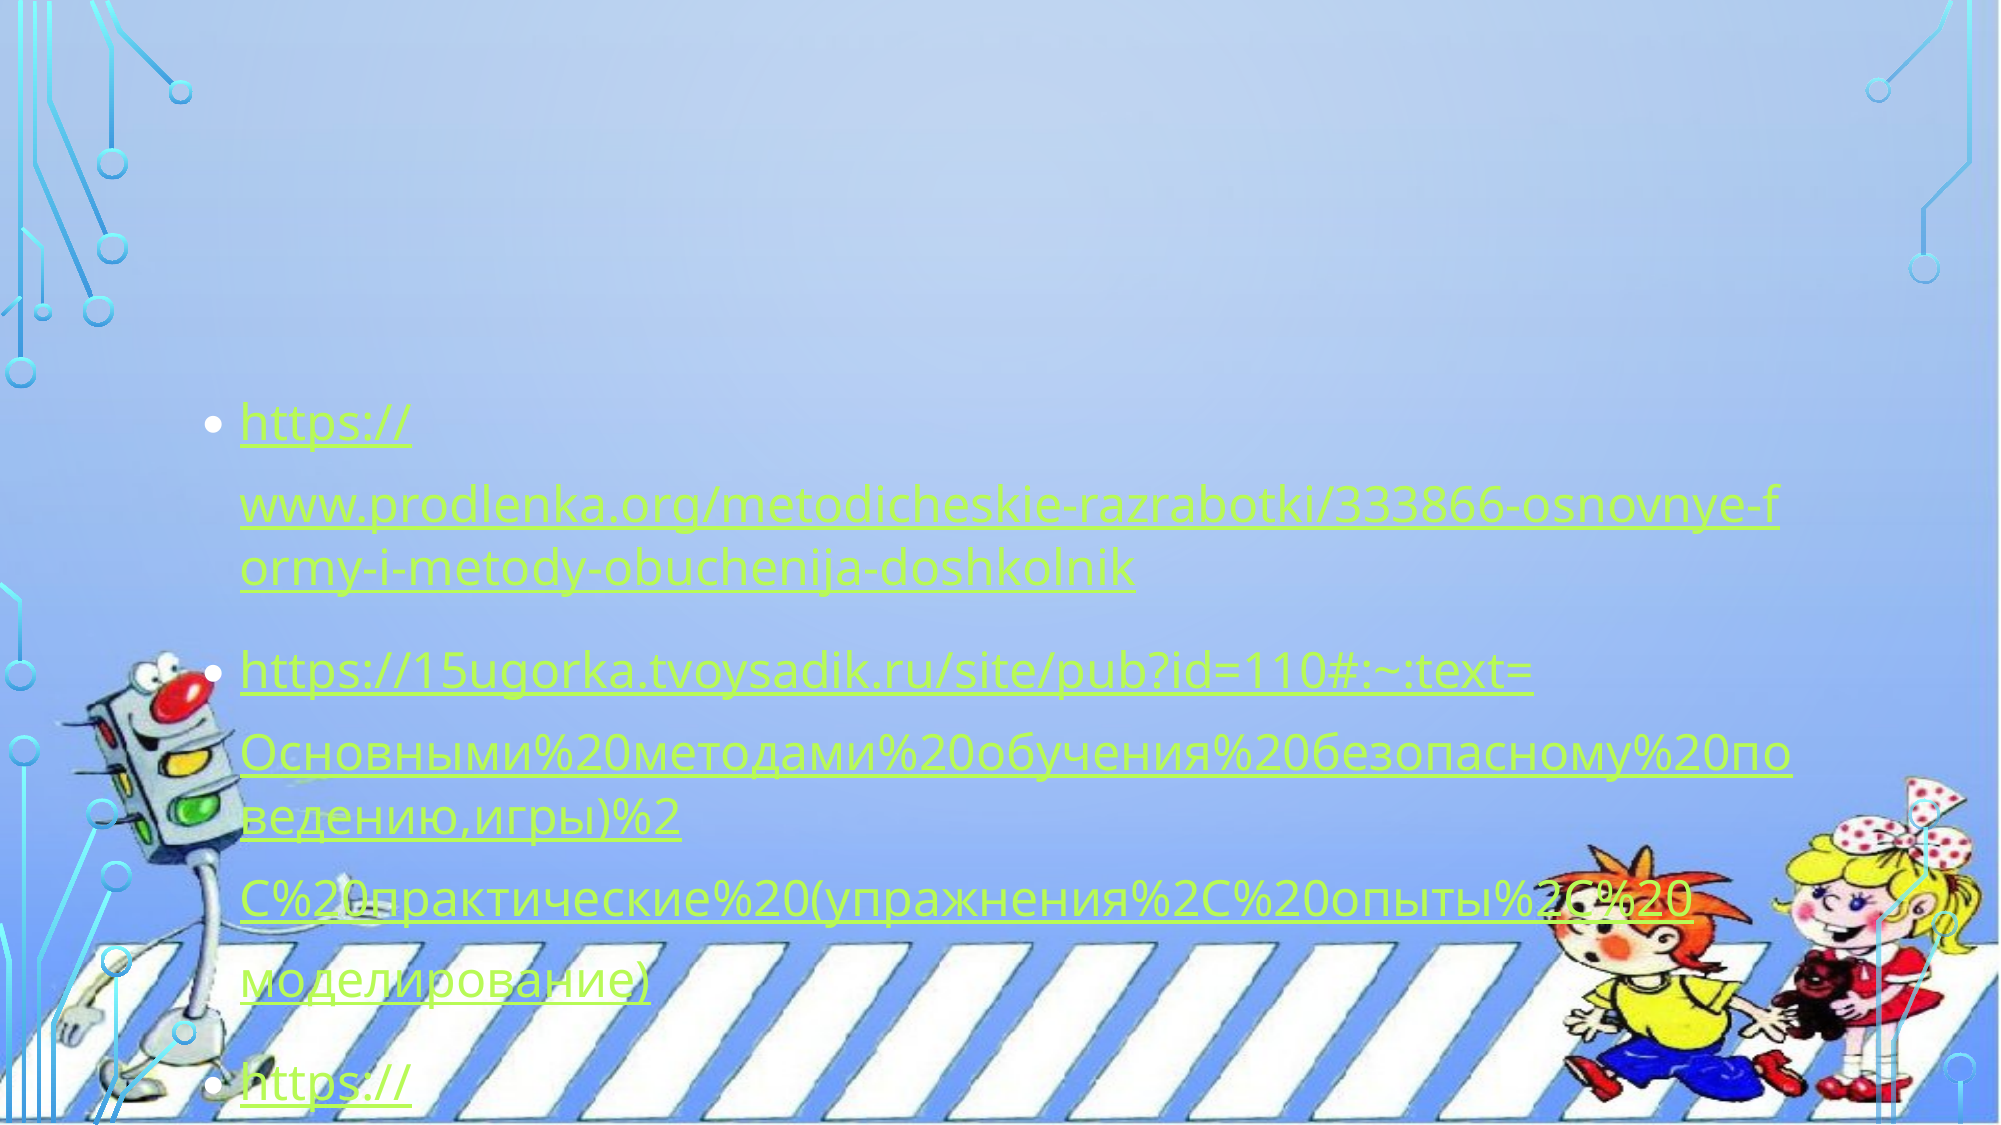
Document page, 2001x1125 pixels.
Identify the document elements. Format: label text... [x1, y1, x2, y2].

list https://www.prodlenka.org/metodicheskie-razrabotki/333866-osnovnye-formy-i-metody-obuchenija-doshkolnik https://15ugorka.tvoysadik.ru/site/pub?id=110#:~:text=Основными%20методами%20обучения%20безопасному%20поведению,игры)%2C%20практические%20(упражнения%2C%20опыты%2C%20моделирование) https://www.maam.ru/detskijsad/sbornik-skazok-po-pravilam-dorozhnogo-dvizhenija.html [187, 369, 1813, 950]
picture [100, 152, 124, 176]
picture [1869, 81, 1888, 100]
picture [172, 84, 189, 101]
picture [1912, 256, 1937, 281]
picture [0, 0, 2001, 1125]
picture [104, 949, 128, 973]
picture [8, 663, 32, 687]
